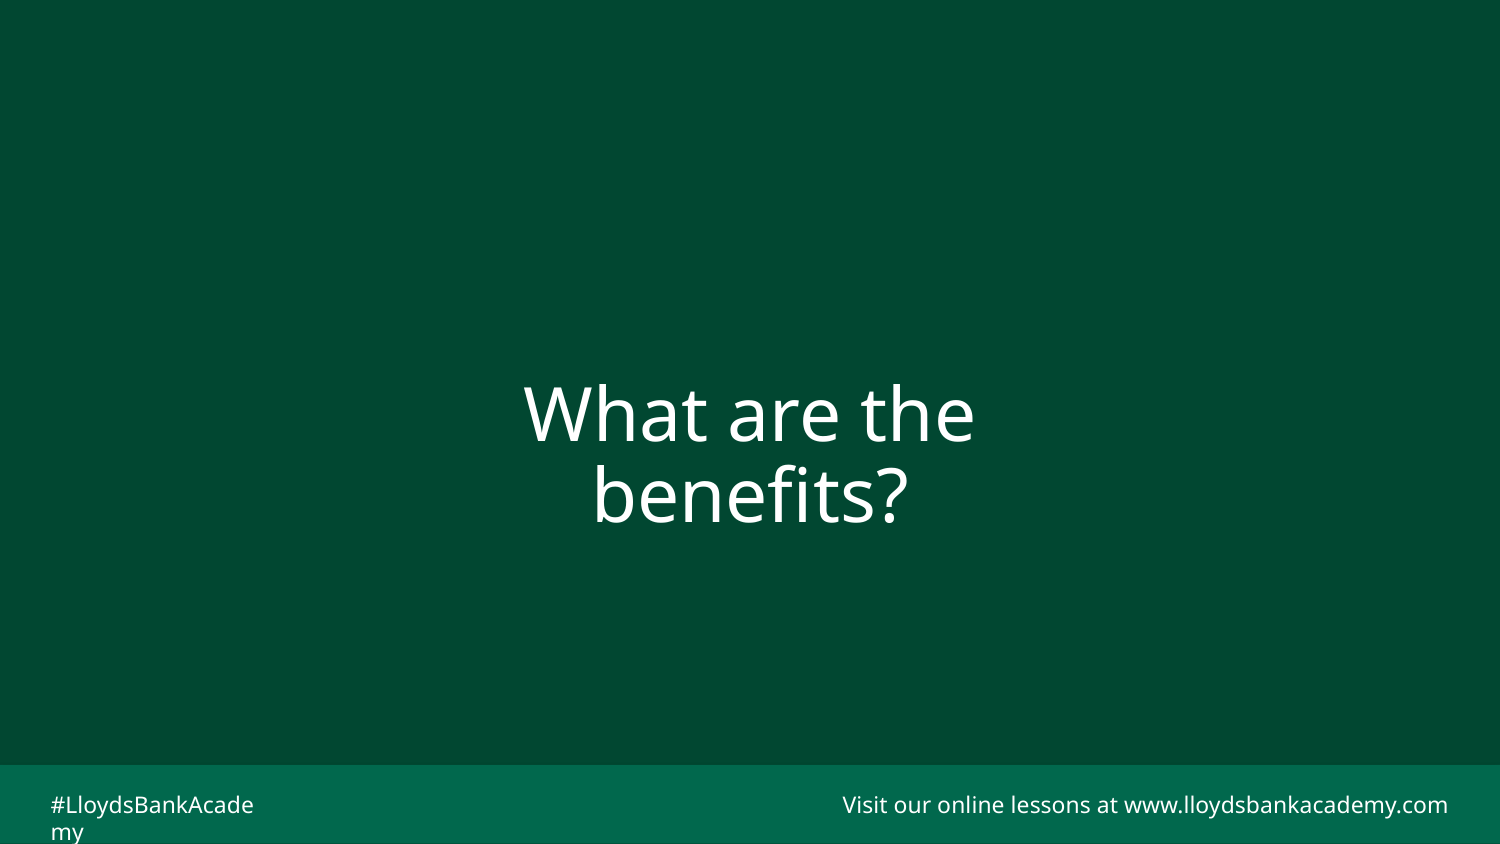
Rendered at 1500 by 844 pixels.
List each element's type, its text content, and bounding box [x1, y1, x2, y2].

title What are the benefits? [382, 368, 1118, 466]
